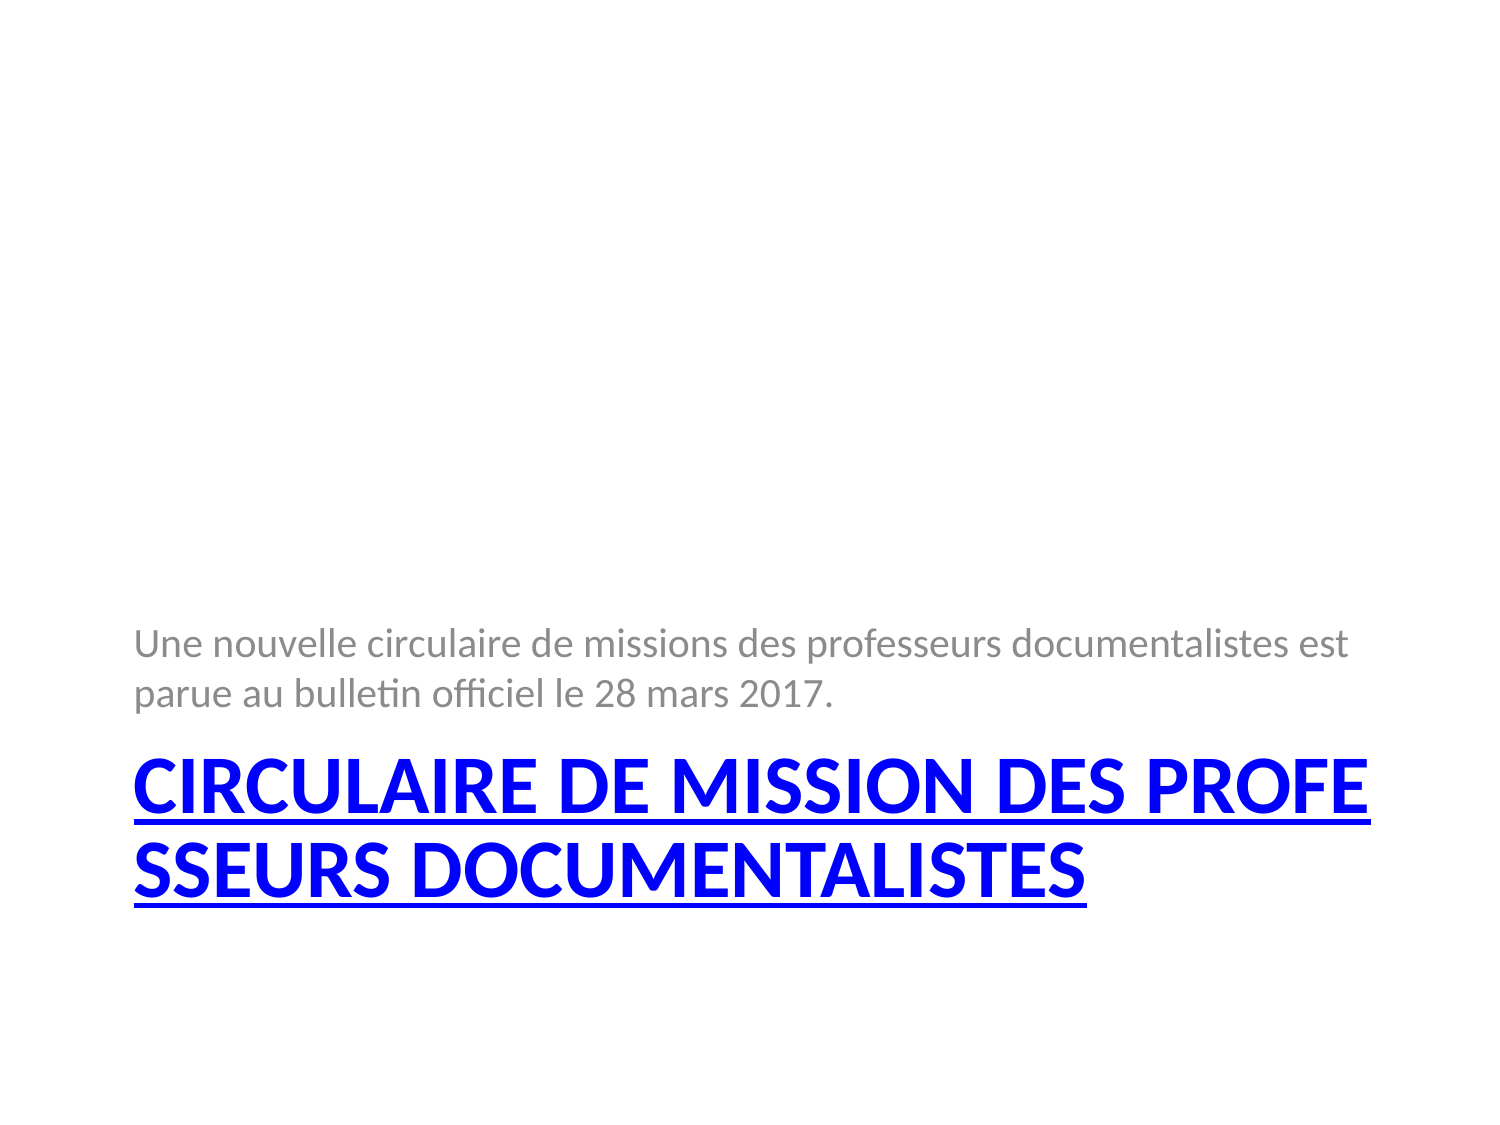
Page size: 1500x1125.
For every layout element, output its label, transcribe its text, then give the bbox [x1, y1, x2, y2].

list Une nouvelle circulaire de missions des professeurs documentalistes est parue au bulletin officiel le 28 mars 2017. [118, 476, 1394, 723]
title Circulaire de mission des professeurs documentalistes [118, 723, 1394, 947]
